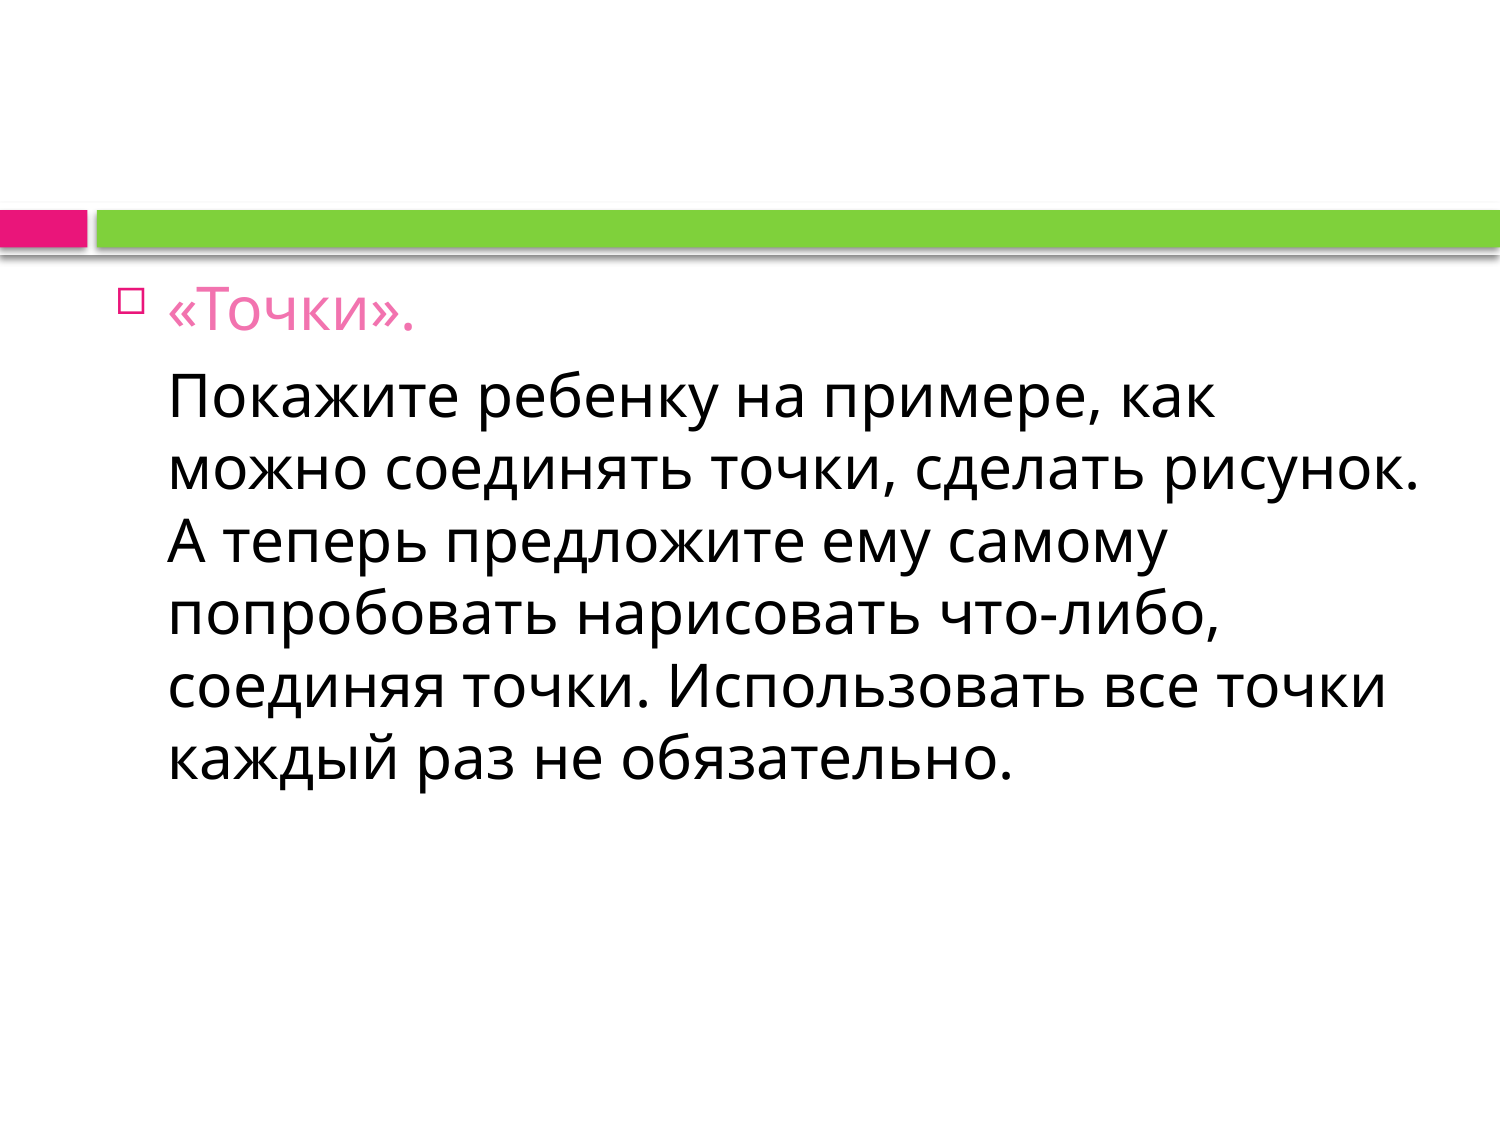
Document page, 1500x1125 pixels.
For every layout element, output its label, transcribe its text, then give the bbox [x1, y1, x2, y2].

list «Точки». Покажите ребенку на примере, как можно соединять точки, сделать рисунок. А теперь предложите ему самому попробовать нарисовать что-либо, соединяя точки. Использовать все точки каждый раз не обязательно. [100, 262, 1438, 1000]
